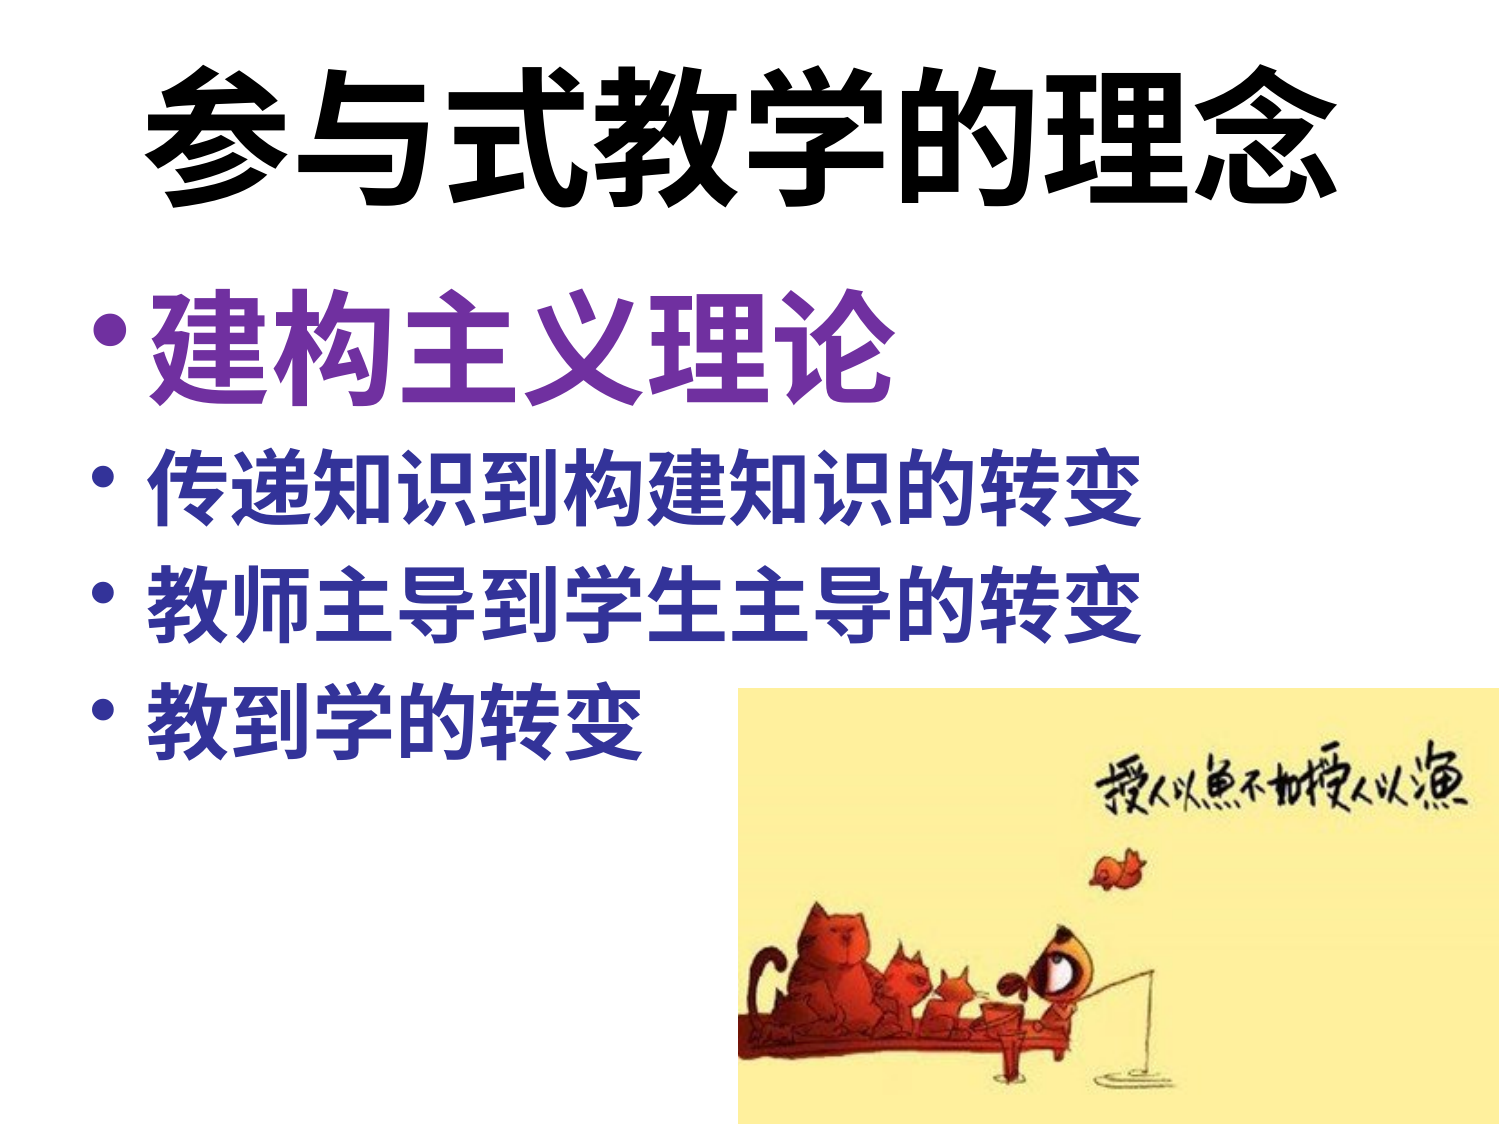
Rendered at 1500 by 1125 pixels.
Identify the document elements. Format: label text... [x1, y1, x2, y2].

title 参与式教学的理念 [57, 36, 1426, 233]
list 建构主义理论 传递知识到构建知识的转变 教师主导到学生主导的转变 教到学的转变 [74, 262, 1228, 850]
picture [738, 688, 1499, 1124]
